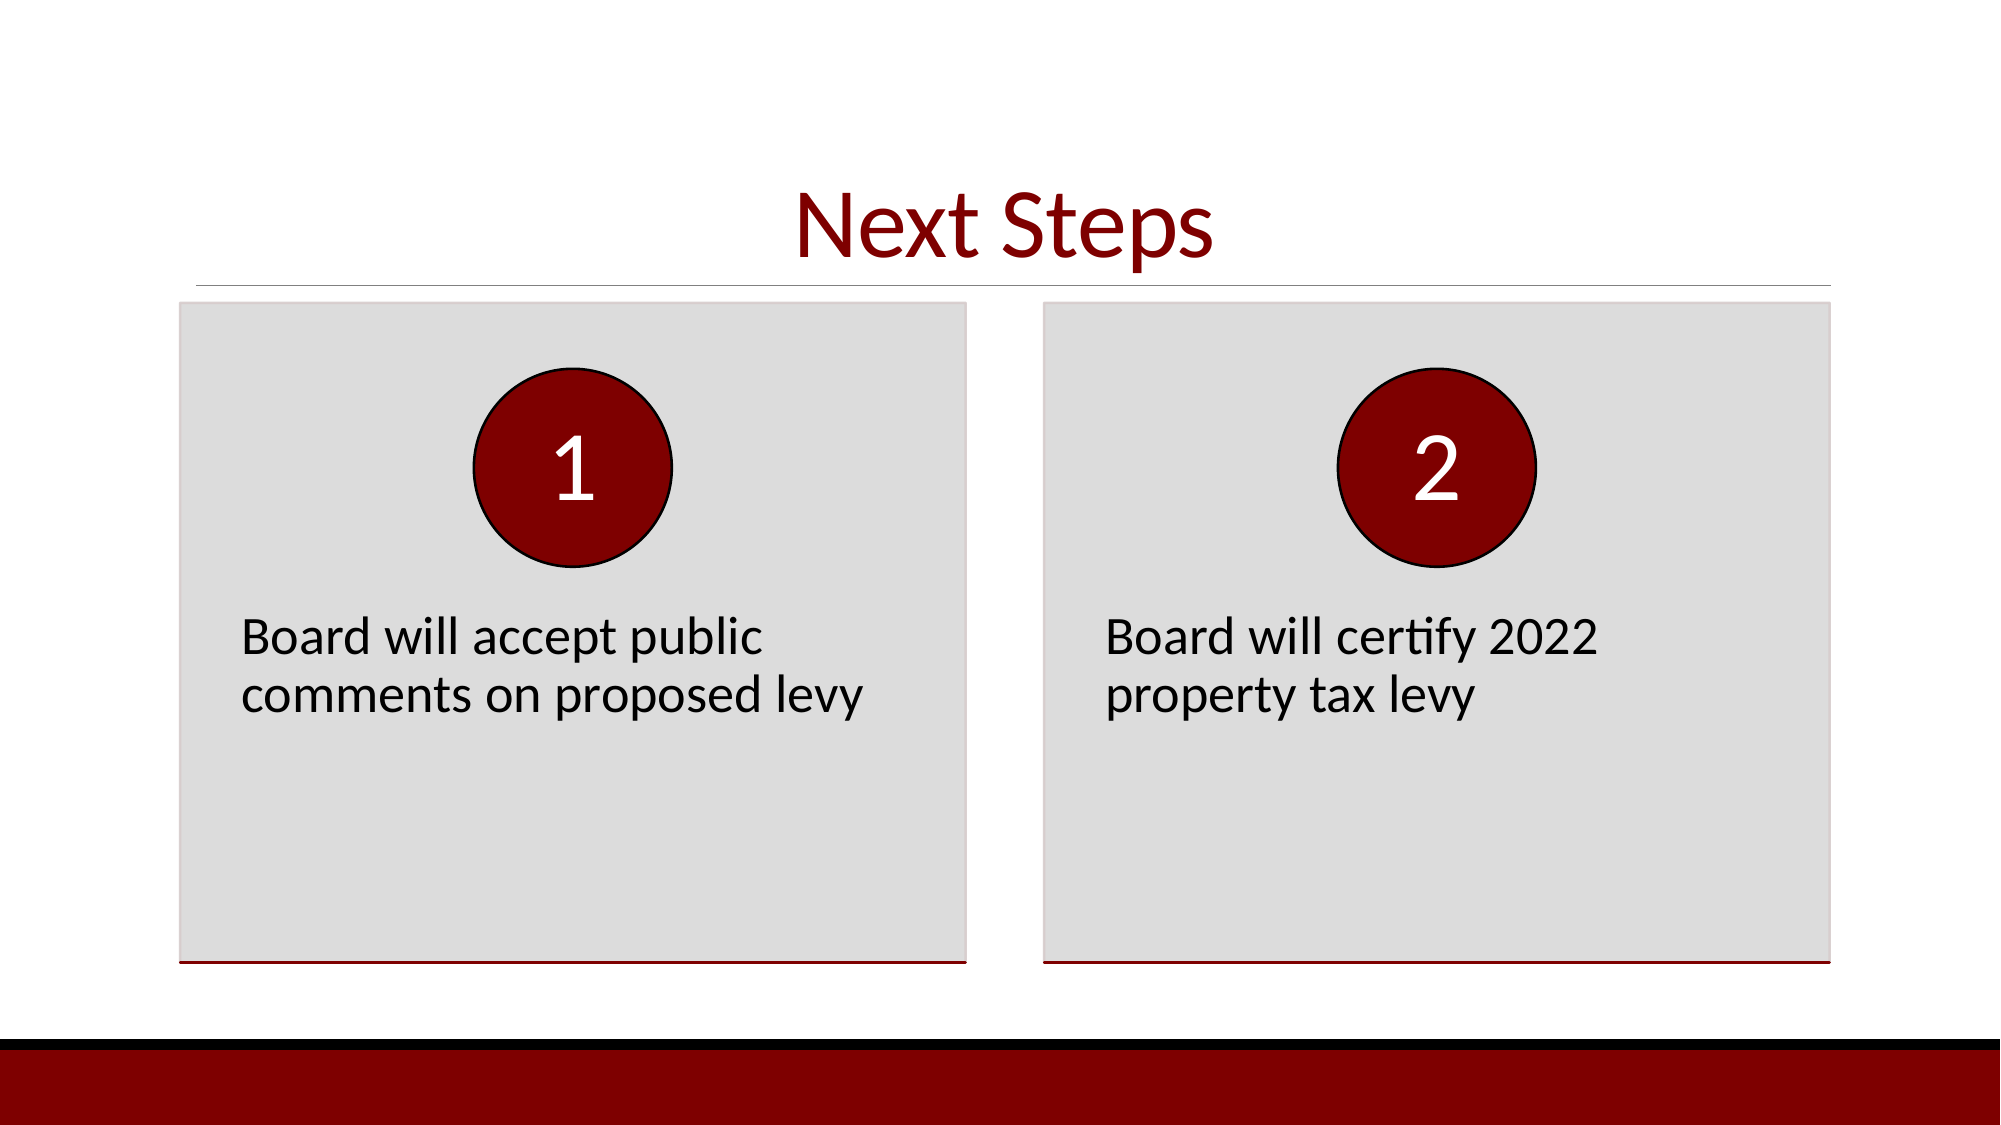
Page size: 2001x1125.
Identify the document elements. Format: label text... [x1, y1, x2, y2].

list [179, 302, 1831, 964]
title Next Steps [180, 47, 1830, 285]
